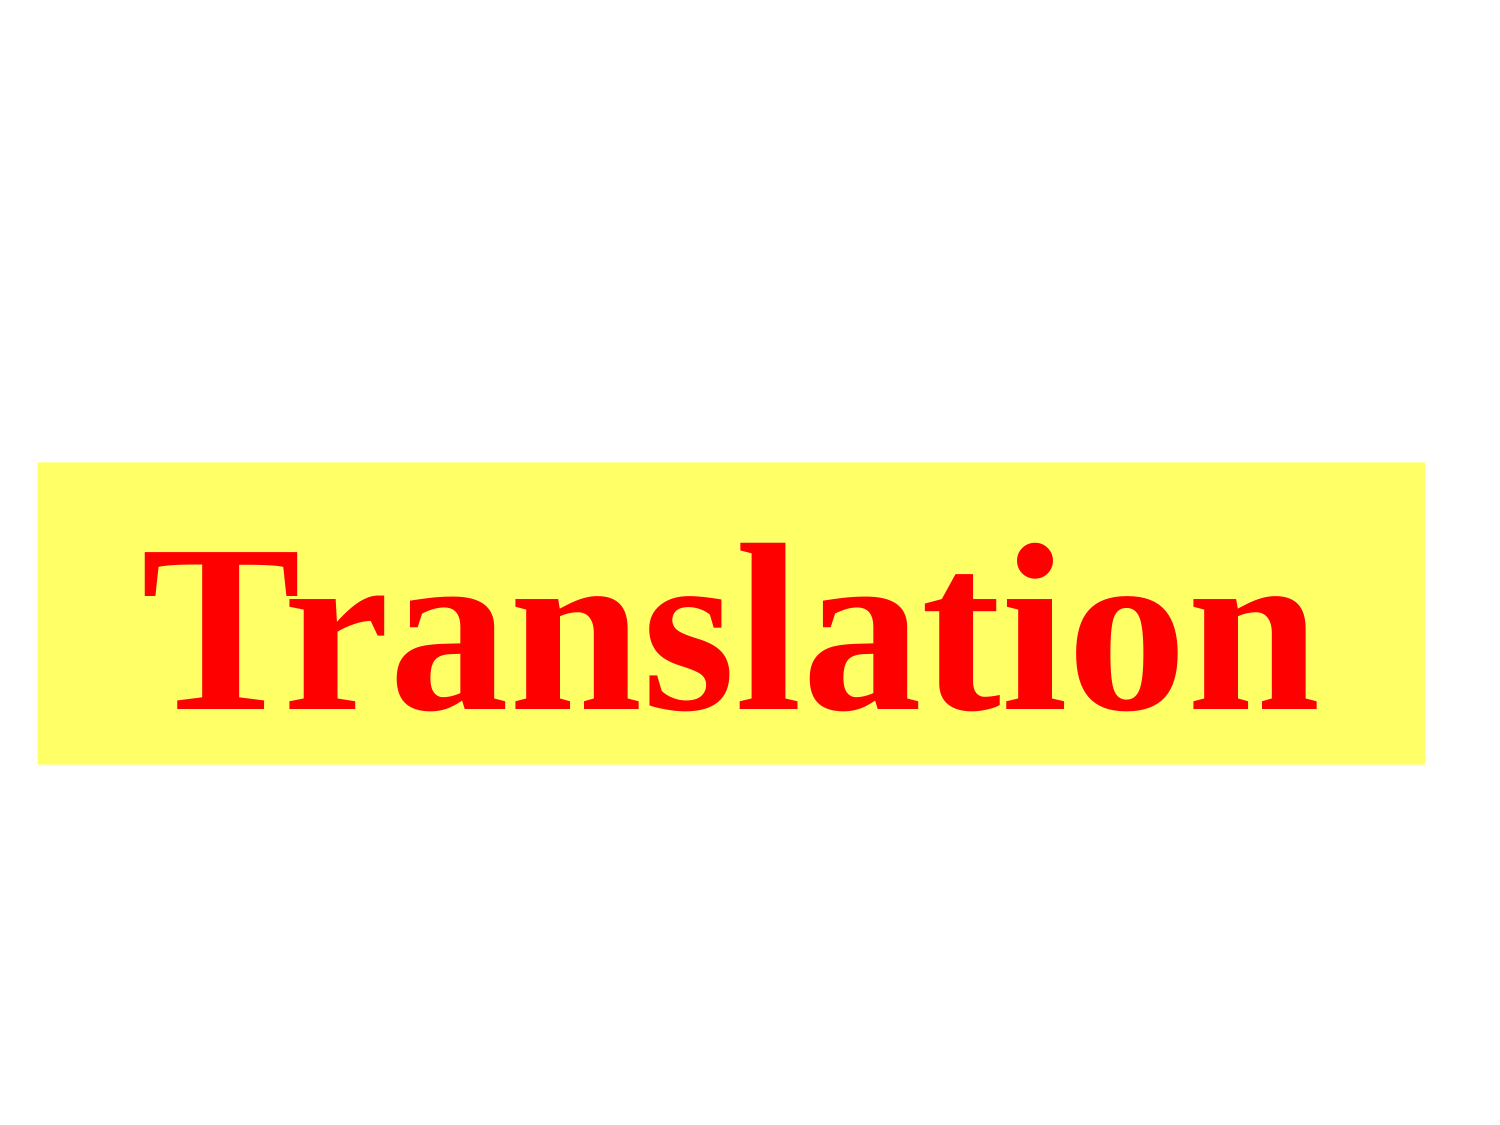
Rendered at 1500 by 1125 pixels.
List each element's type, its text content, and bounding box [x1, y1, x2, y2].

text_box Translation [37, 462, 1425, 765]
